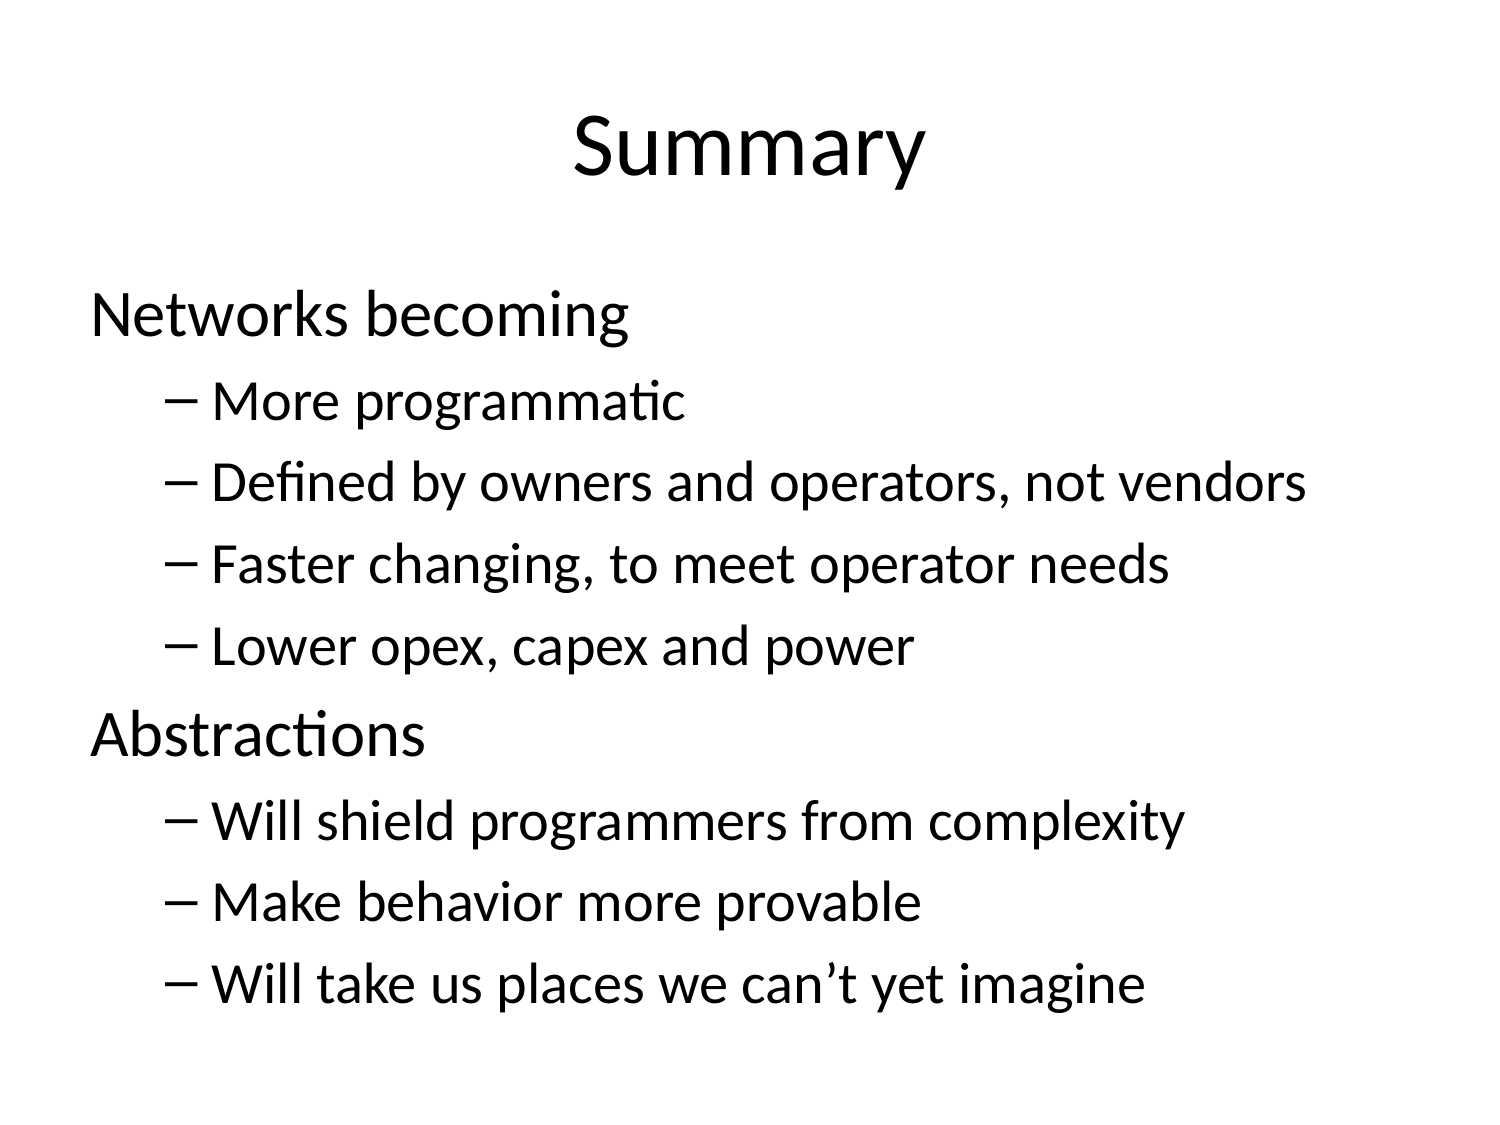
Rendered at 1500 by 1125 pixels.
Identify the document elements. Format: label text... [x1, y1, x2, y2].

title Summary [74, 44, 1426, 233]
list Networks becoming More programmatic Defined by owners and operators, not vendors Faster changing, to meet operator needs Lower opex, capex and power Abstractions Will shield programmers from complexity Make behavior more provable Will take us places we can’t yet imagine [74, 262, 1426, 1006]
